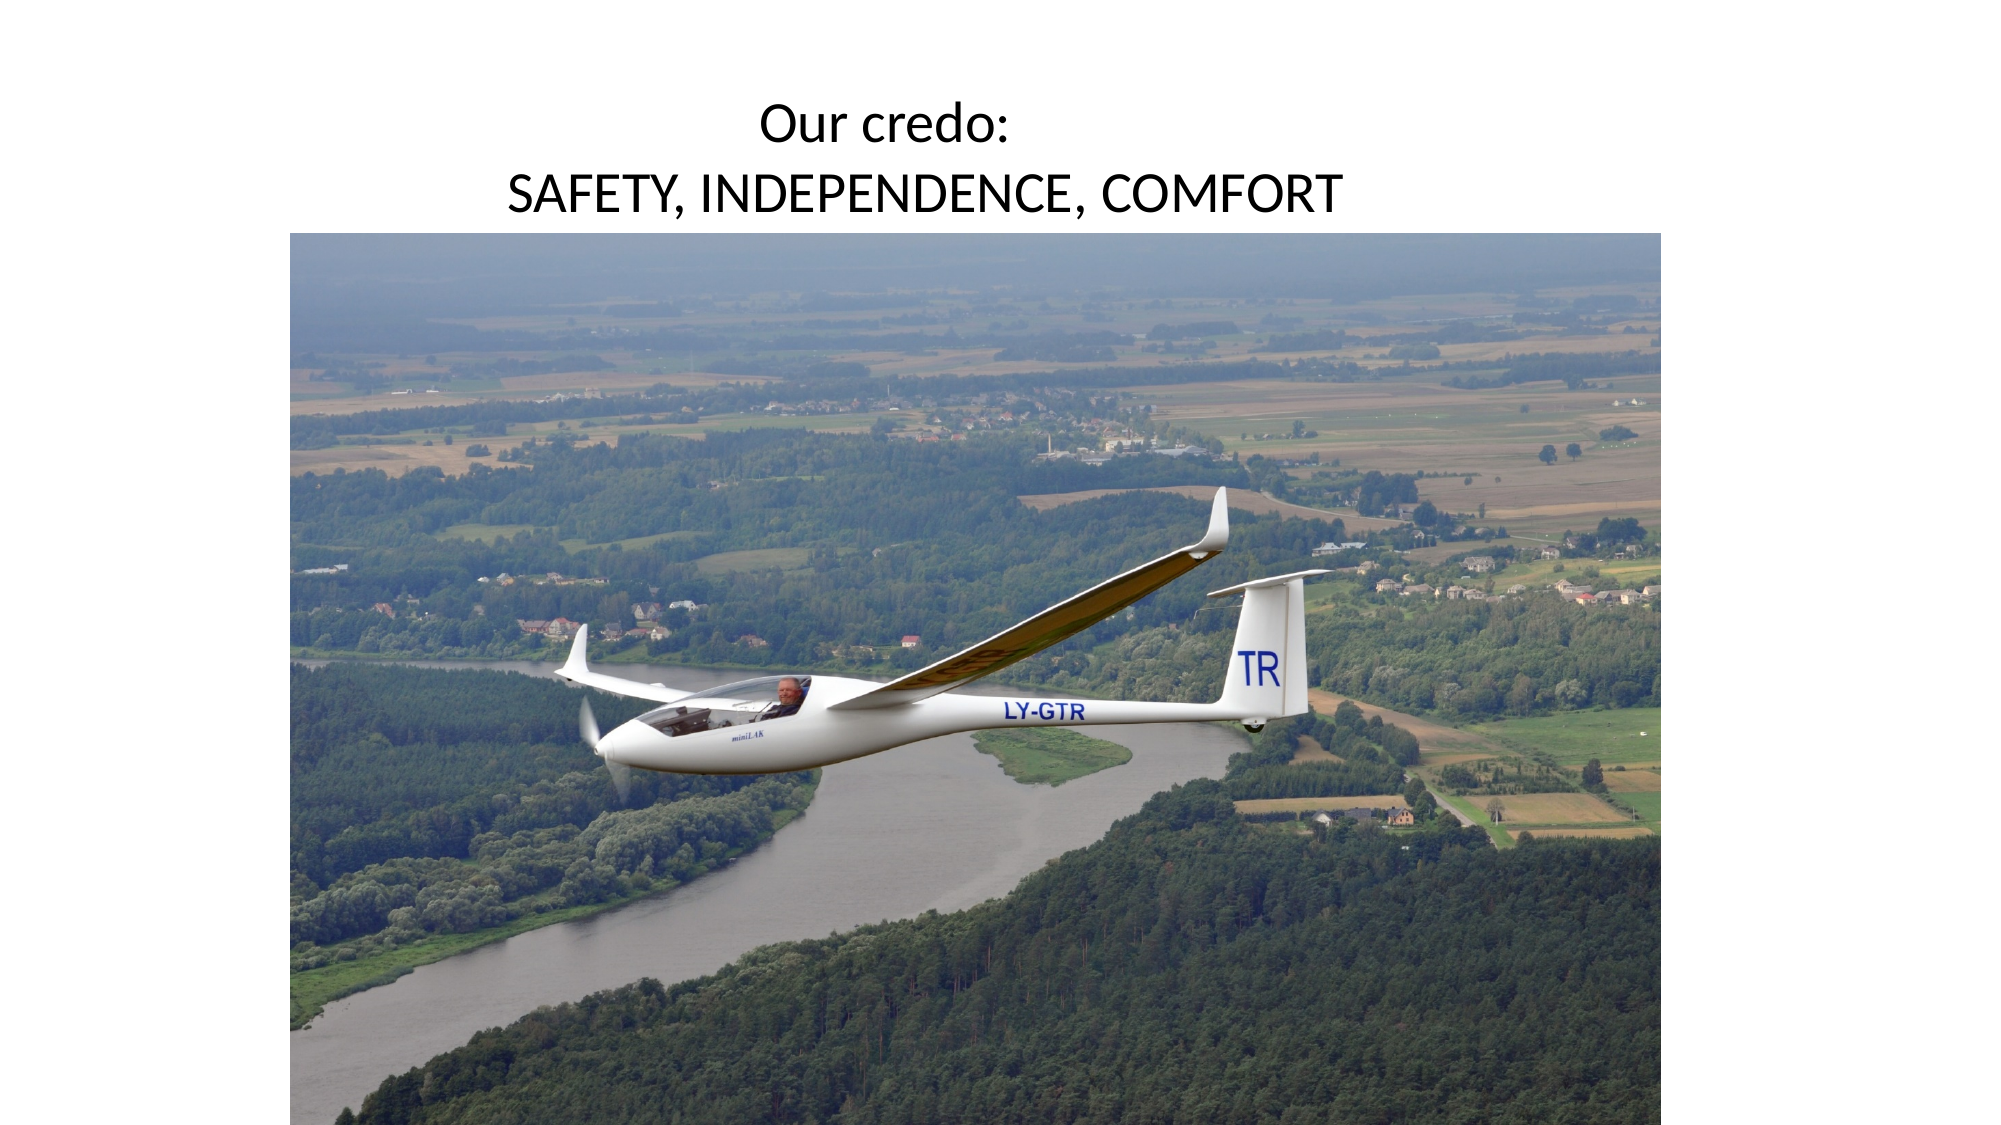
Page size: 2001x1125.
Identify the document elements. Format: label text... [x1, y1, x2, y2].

text_box Our credo: SAFETY, INDEPENDENCE, COMFORT [492, 76, 1360, 232]
picture [290, 233, 1661, 1125]
